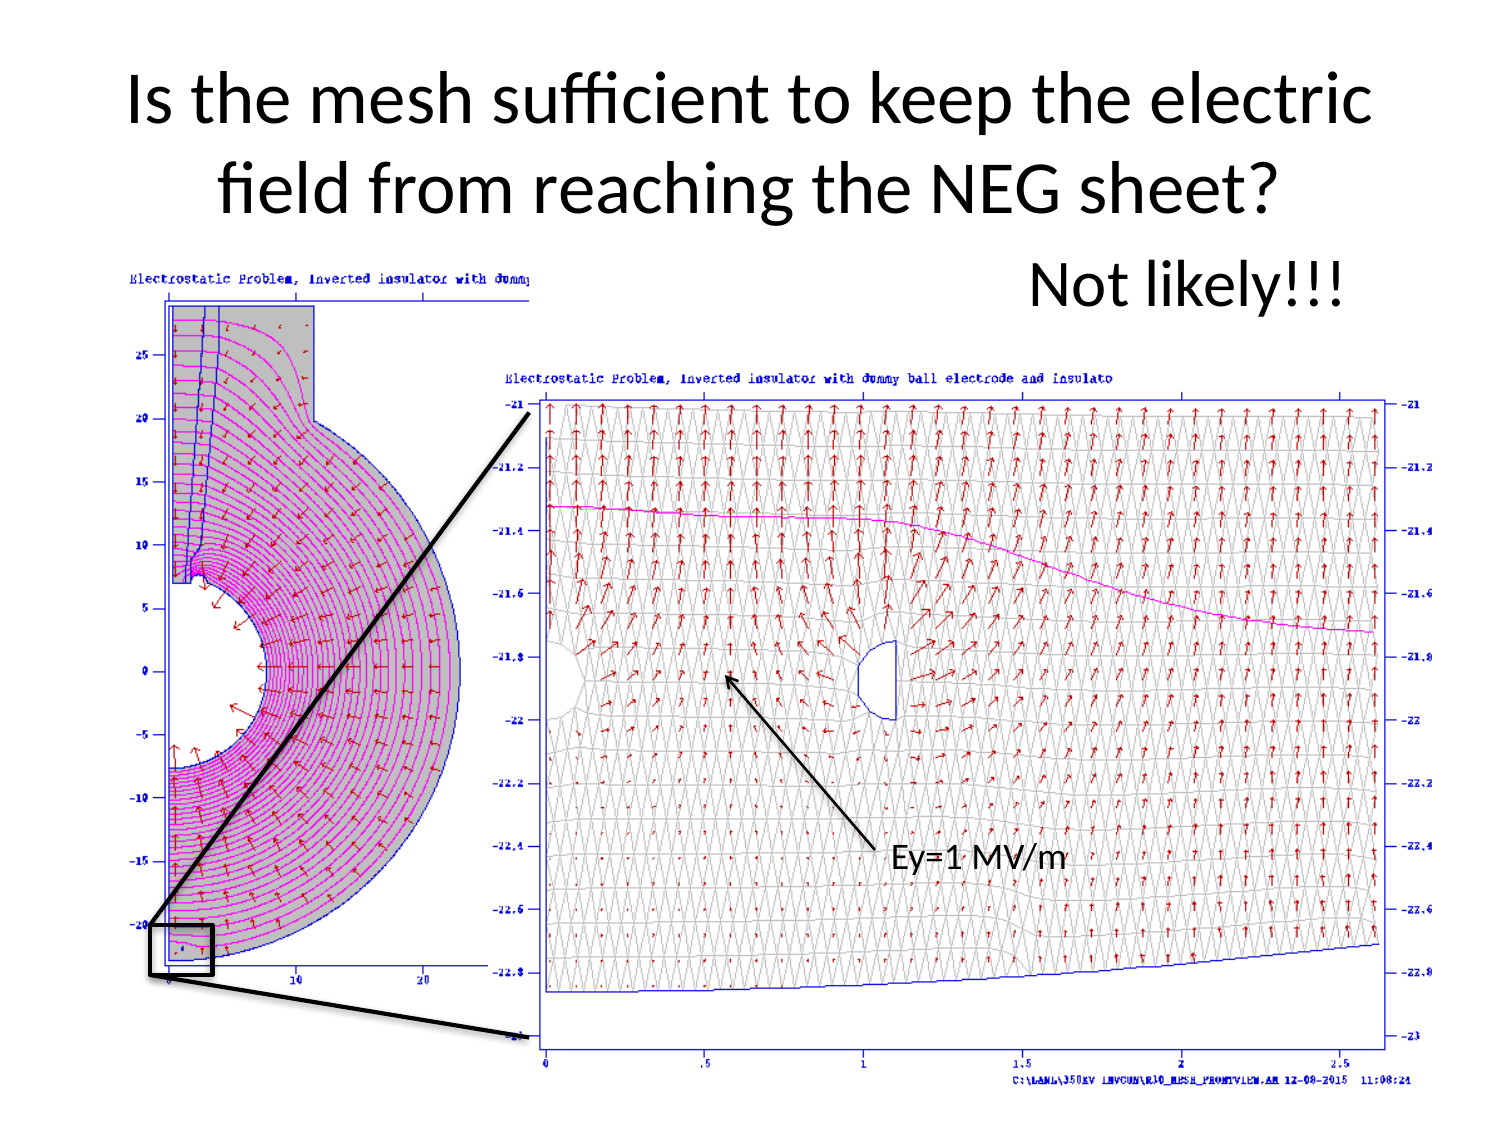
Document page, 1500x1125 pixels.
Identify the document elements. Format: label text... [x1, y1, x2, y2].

text_box Not likely!!! [1014, 232, 1363, 328]
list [112, 262, 530, 477]
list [112, 867, 483, 1006]
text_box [712, 687, 888, 838]
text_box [83, 478, 597, 859]
title Is the mesh sufficient to keep the electric field from reaching the NEG sheet? [75, 45, 1425, 233]
picture [488, 362, 1437, 1088]
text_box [149, 974, 530, 1038]
